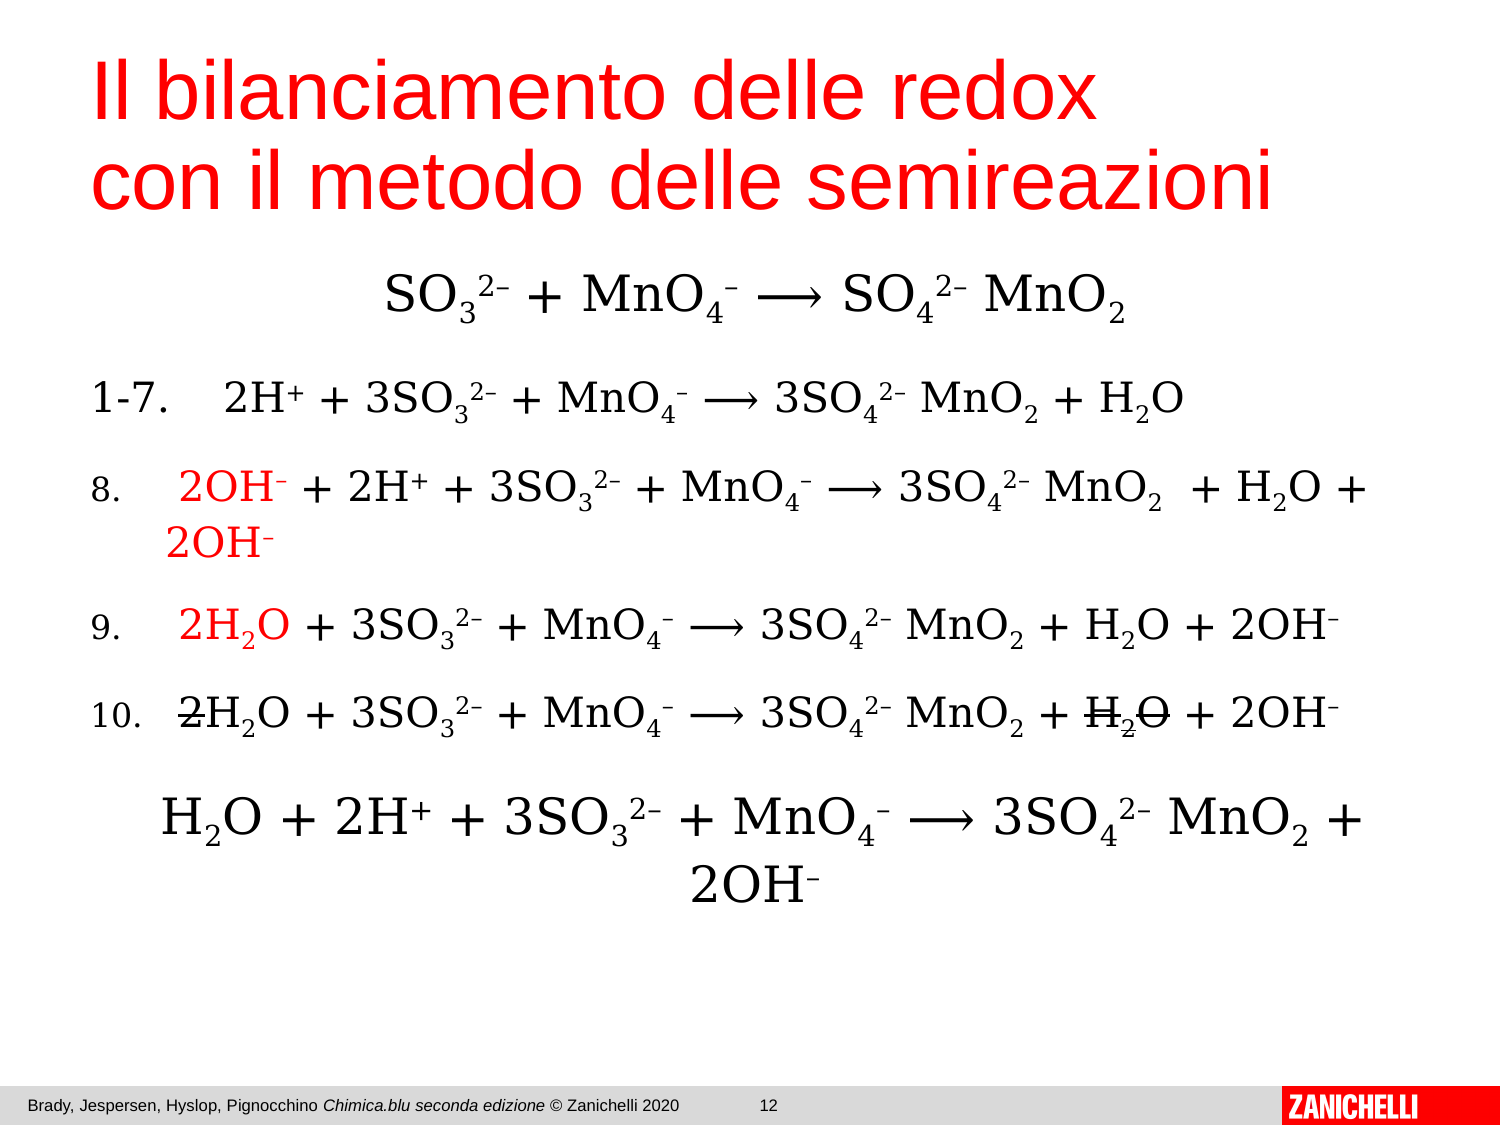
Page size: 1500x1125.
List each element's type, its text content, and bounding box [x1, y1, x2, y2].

list SO32– + MnO4– ⟶ SO42– MnO2 1-7. 2H+ + 3SO32– + MnO4– ⟶ 3SO42– MnO2 + H2O 2OH– + 2H+ + 3SO32– + MnO4– ⟶ 3SO42– MnO2 + H2O + 2OH– 2H2O + 3SO32– + MnO4– ⟶ 3SO42– MnO2 + H2O + 2OH– 2H2O + 3SO32– + MnO4– ⟶ 3SO42– MnO2 + H2O + 2OH– H2O + 2H+ + 3SO32– + MnO4– ⟶ 3SO42– MnO2 + 2OH– [75, 253, 1436, 811]
footer Brady, Jespersen, Hyslop, Pignocchino Chimica.blu seconda edizione © Zanichelli 2020 [12, 1086, 857, 1125]
title Il bilanciamento delle redox con il metodo delle semireazioni [75, 62, 1424, 213]
picture [1282, 1086, 1500, 1125]
